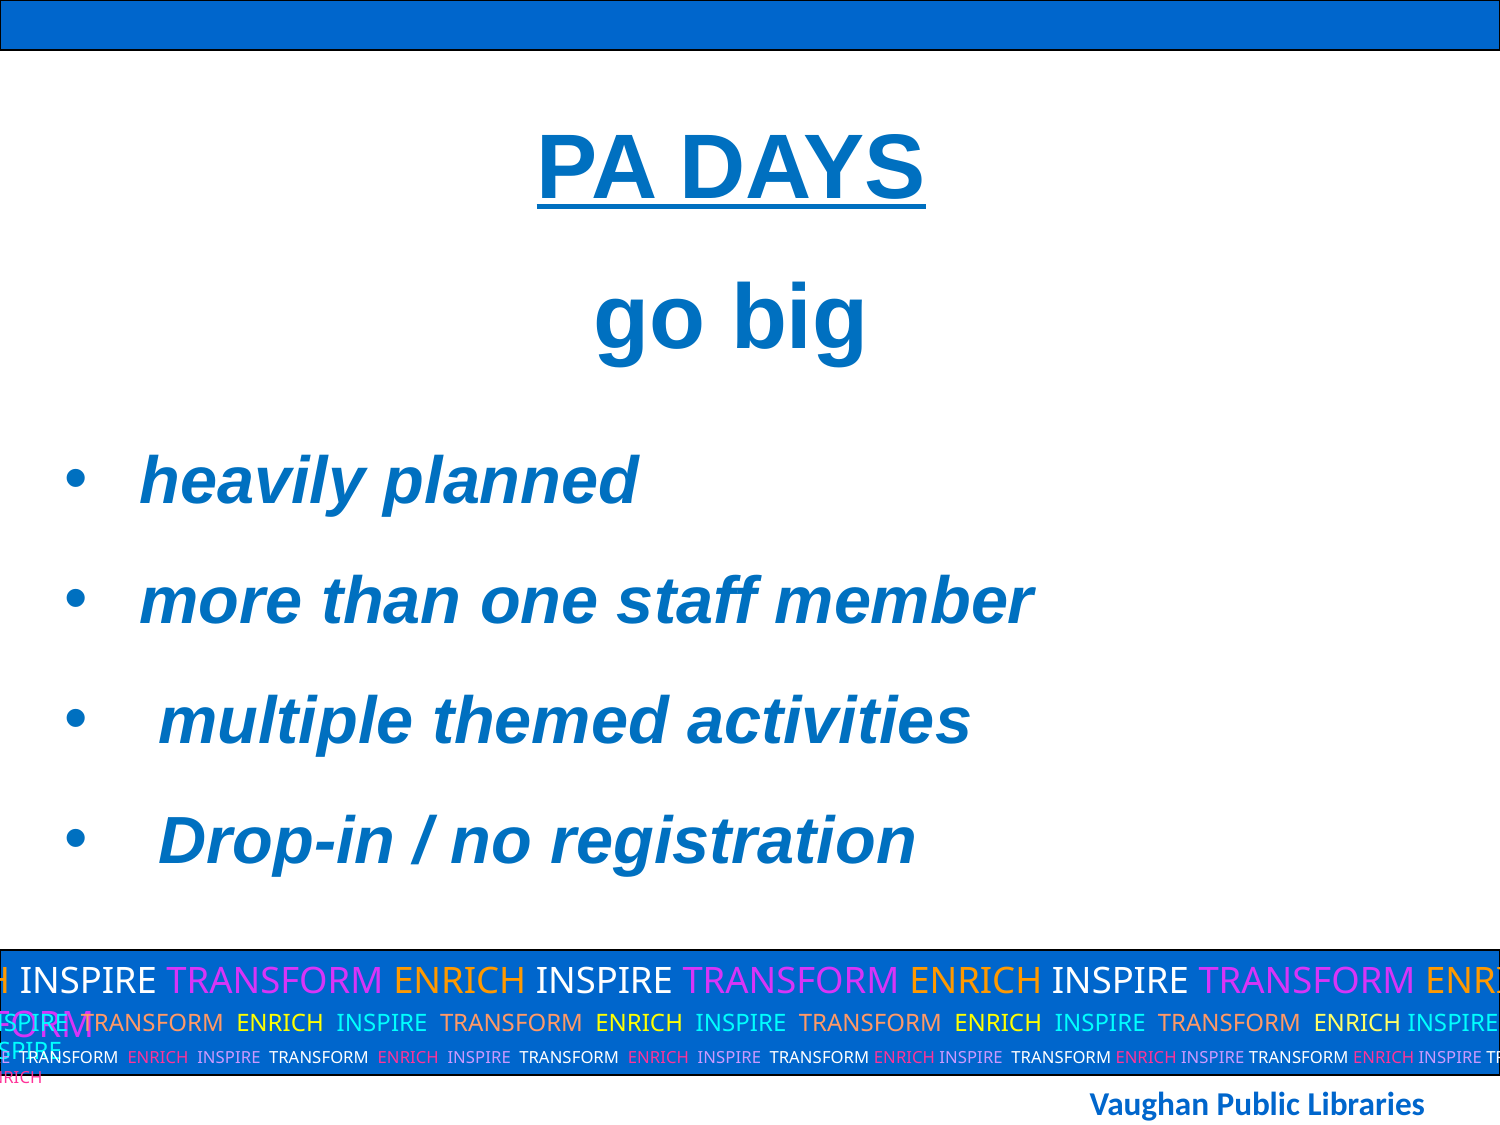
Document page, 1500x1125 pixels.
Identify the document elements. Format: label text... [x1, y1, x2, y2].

text_box PA DAYS go big heavily planned more than one staff member multiple themed activities Drop-in / no registration [49, 99, 1413, 1065]
